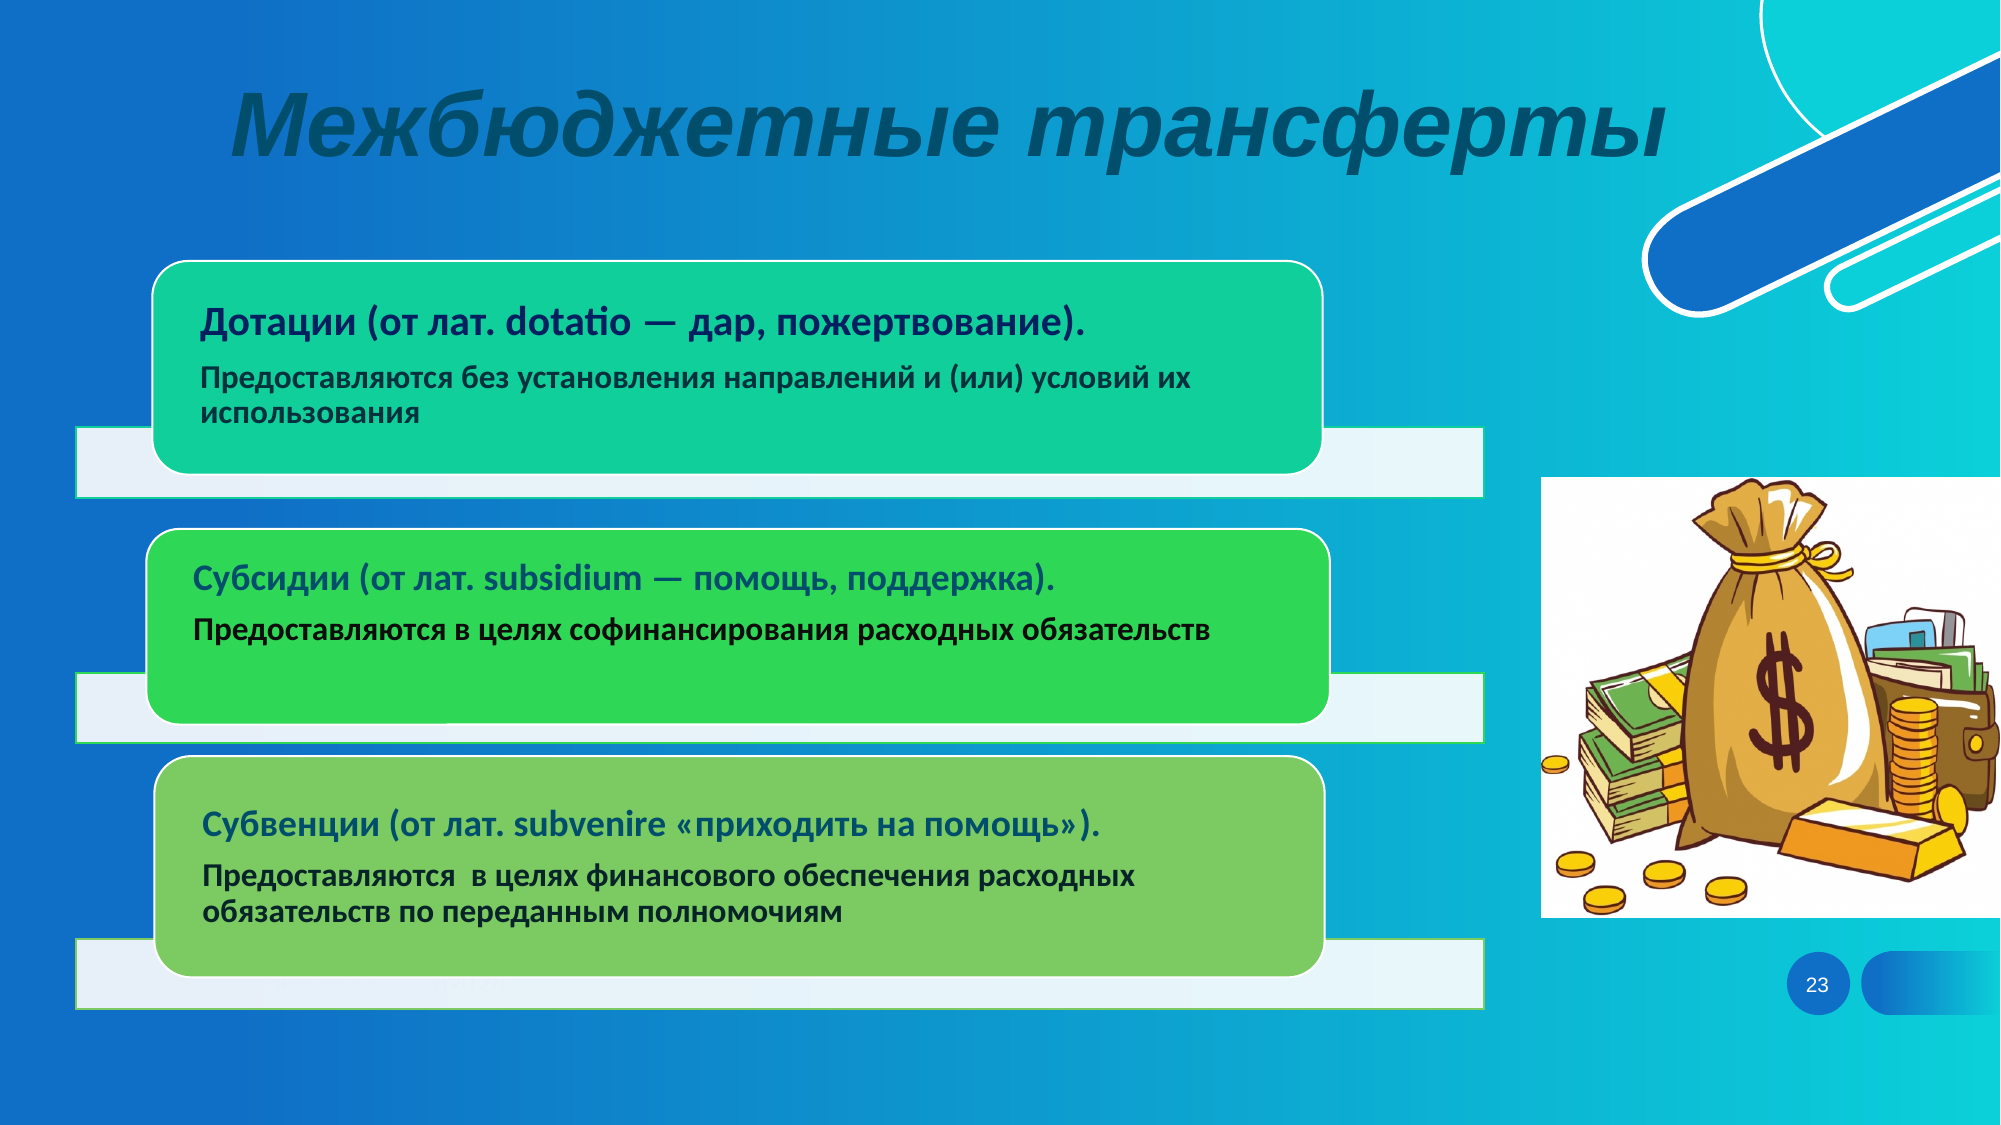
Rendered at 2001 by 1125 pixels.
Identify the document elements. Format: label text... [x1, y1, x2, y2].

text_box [75, 249, 1484, 1020]
text_box Межбюджетные трансферты [215, 57, 1750, 183]
slide_number 23 [1772, 954, 1863, 1015]
picture [1541, 477, 2000, 918]
